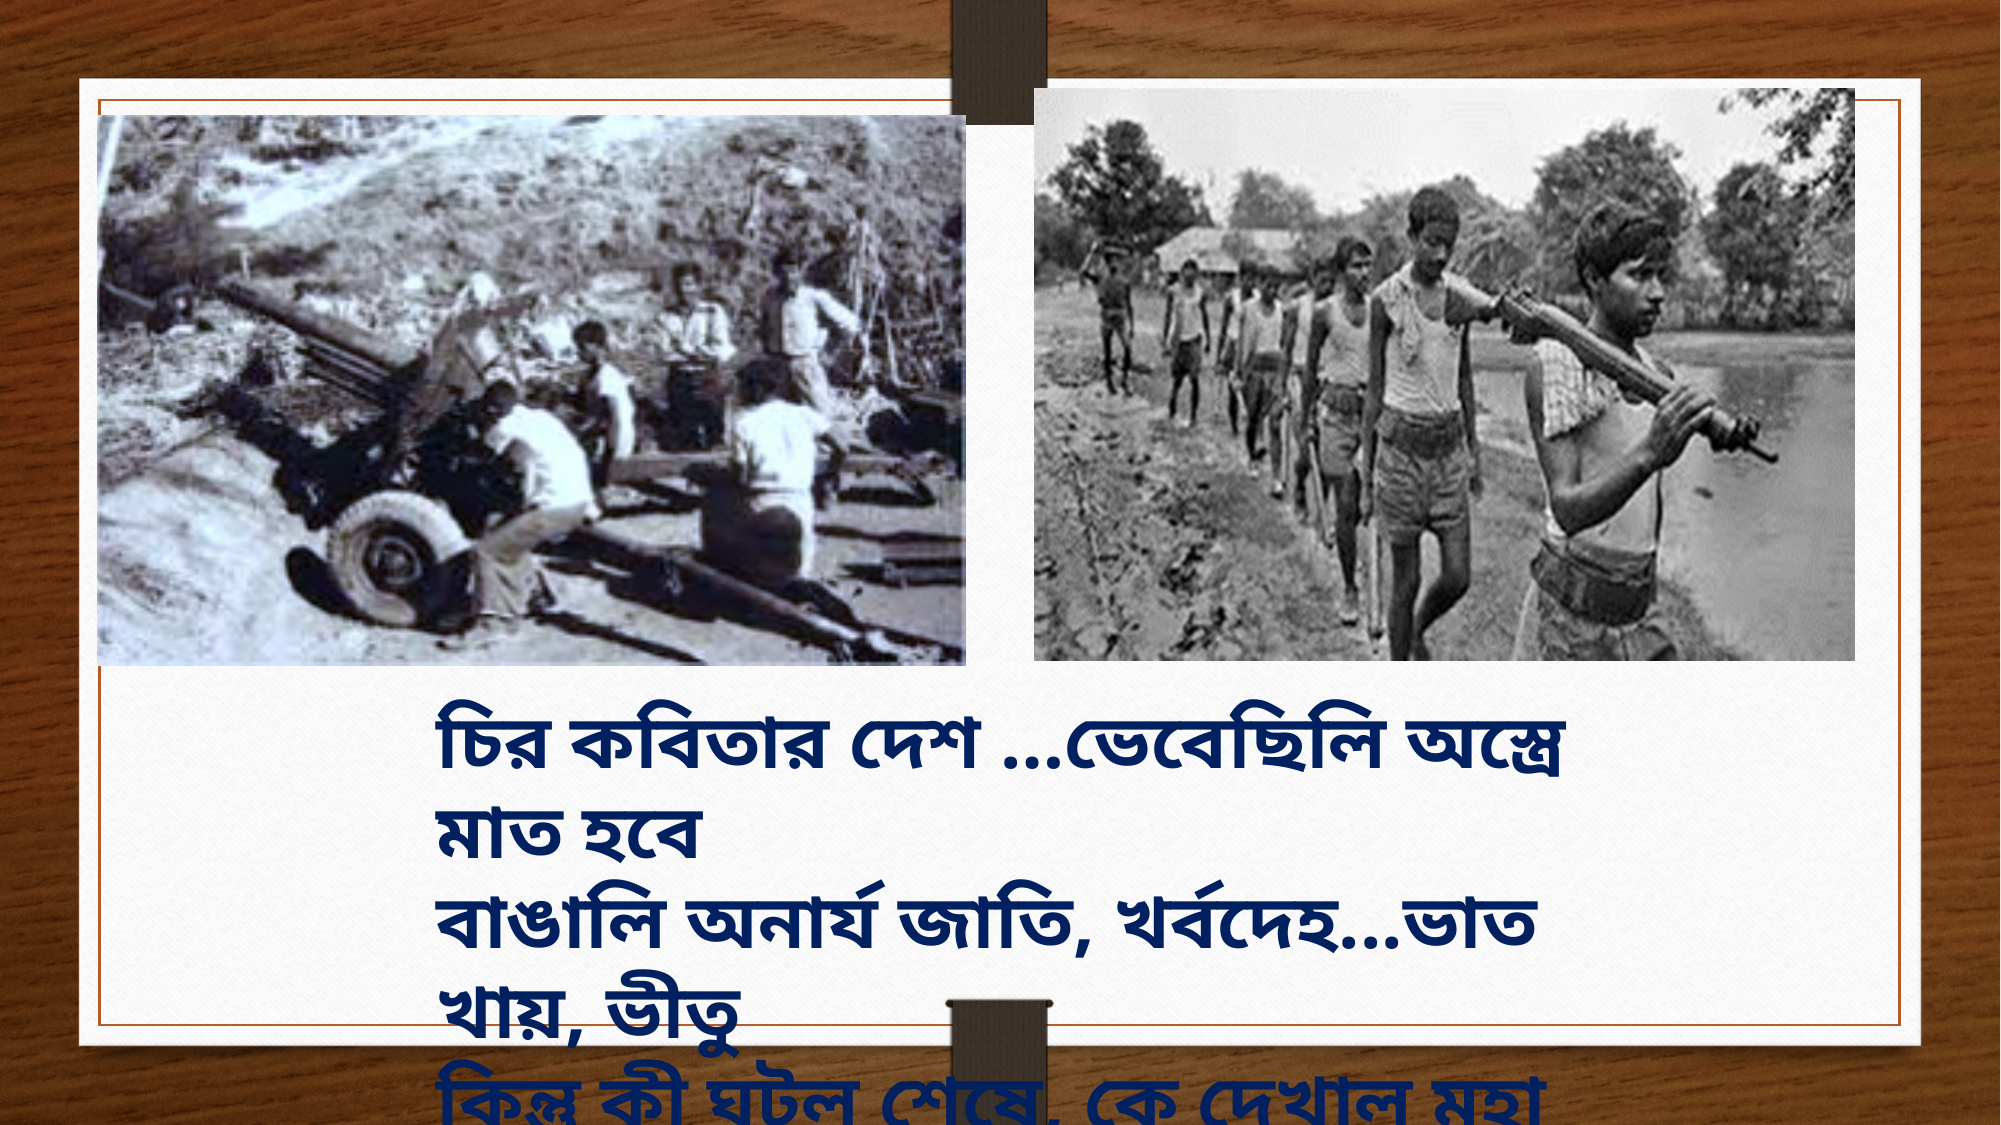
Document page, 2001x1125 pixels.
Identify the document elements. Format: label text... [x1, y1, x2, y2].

picture [0, 0, 2001, 1125]
text_box চির কবিতার দেশ …ভেবেছিলি অস্ত্রে মাত হবে বাঙালি অনার্য জাতি, খর্বদেহ...ভাত খায়, ভীতু কিন্তু কী ঘটল শেষে, কে দেখাল মহা প্রতিরোধ [422, 686, 1674, 1125]
